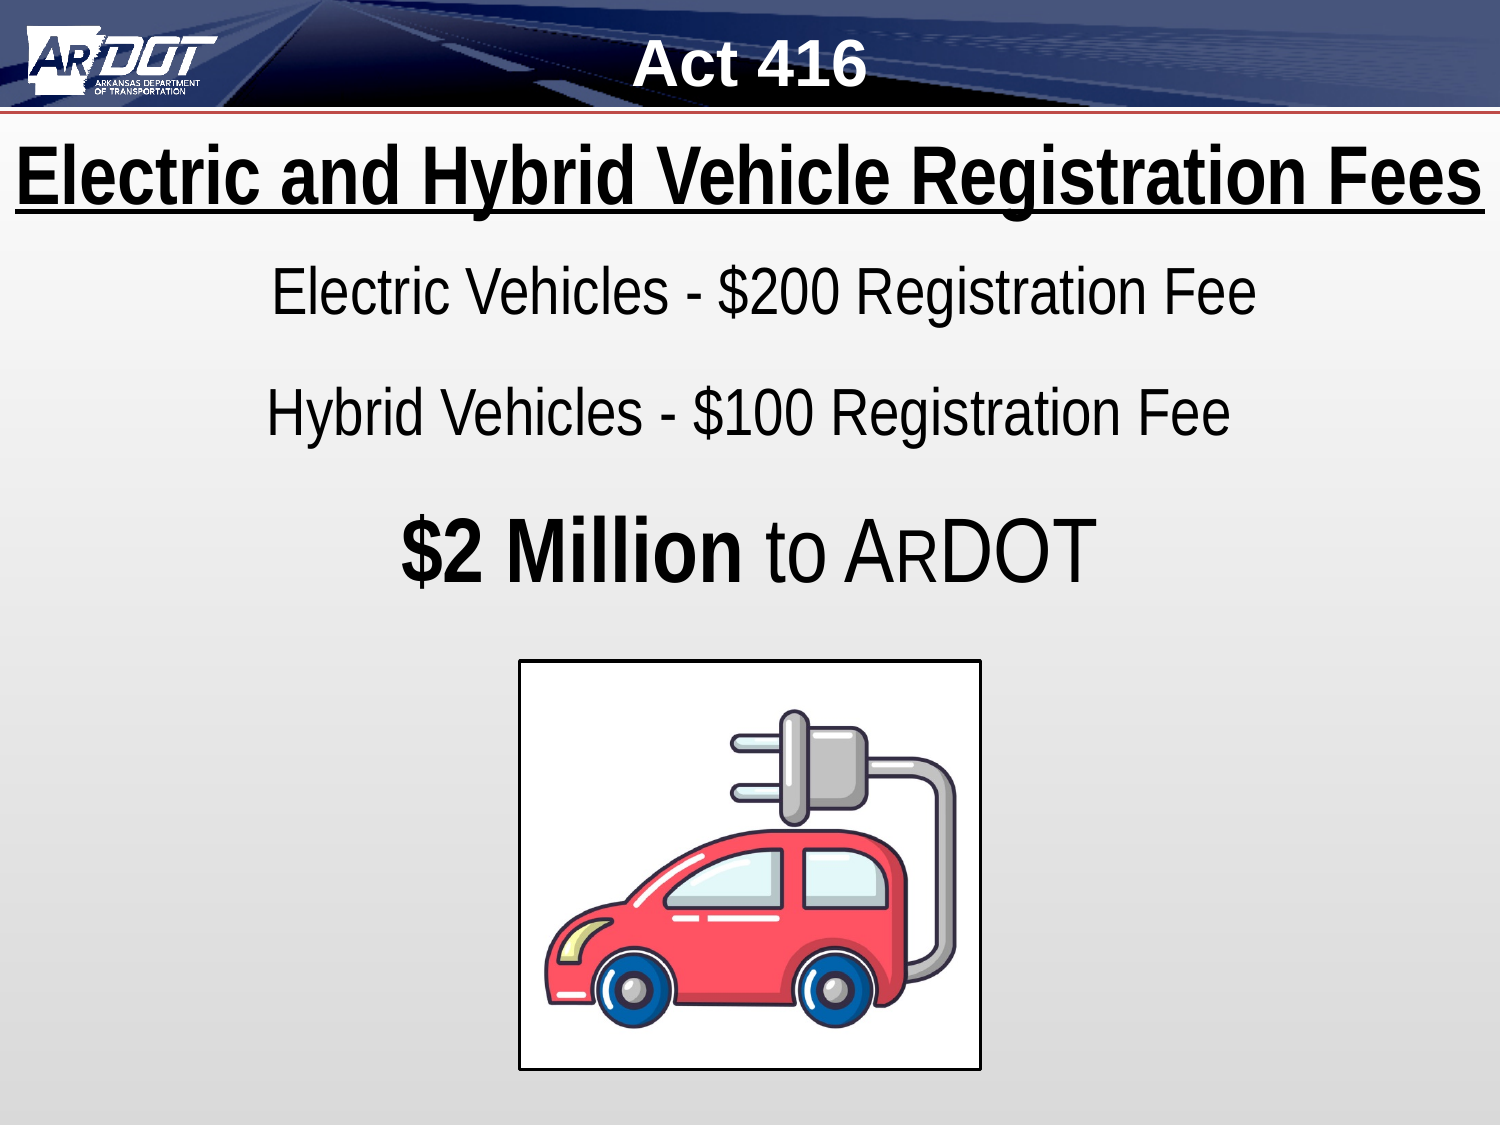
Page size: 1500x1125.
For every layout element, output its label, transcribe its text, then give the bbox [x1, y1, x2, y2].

text_box Electric Vehicles - $200 Registration Fee Hybrid Vehicles - $100 Registration Fee $2 Million to ARDOT [0, 239, 1500, 609]
text_box Electric and Hybrid Vehicle Registration Fees [0, 118, 1500, 229]
picture [520, 662, 980, 1069]
picture [0, 0, 1500, 108]
